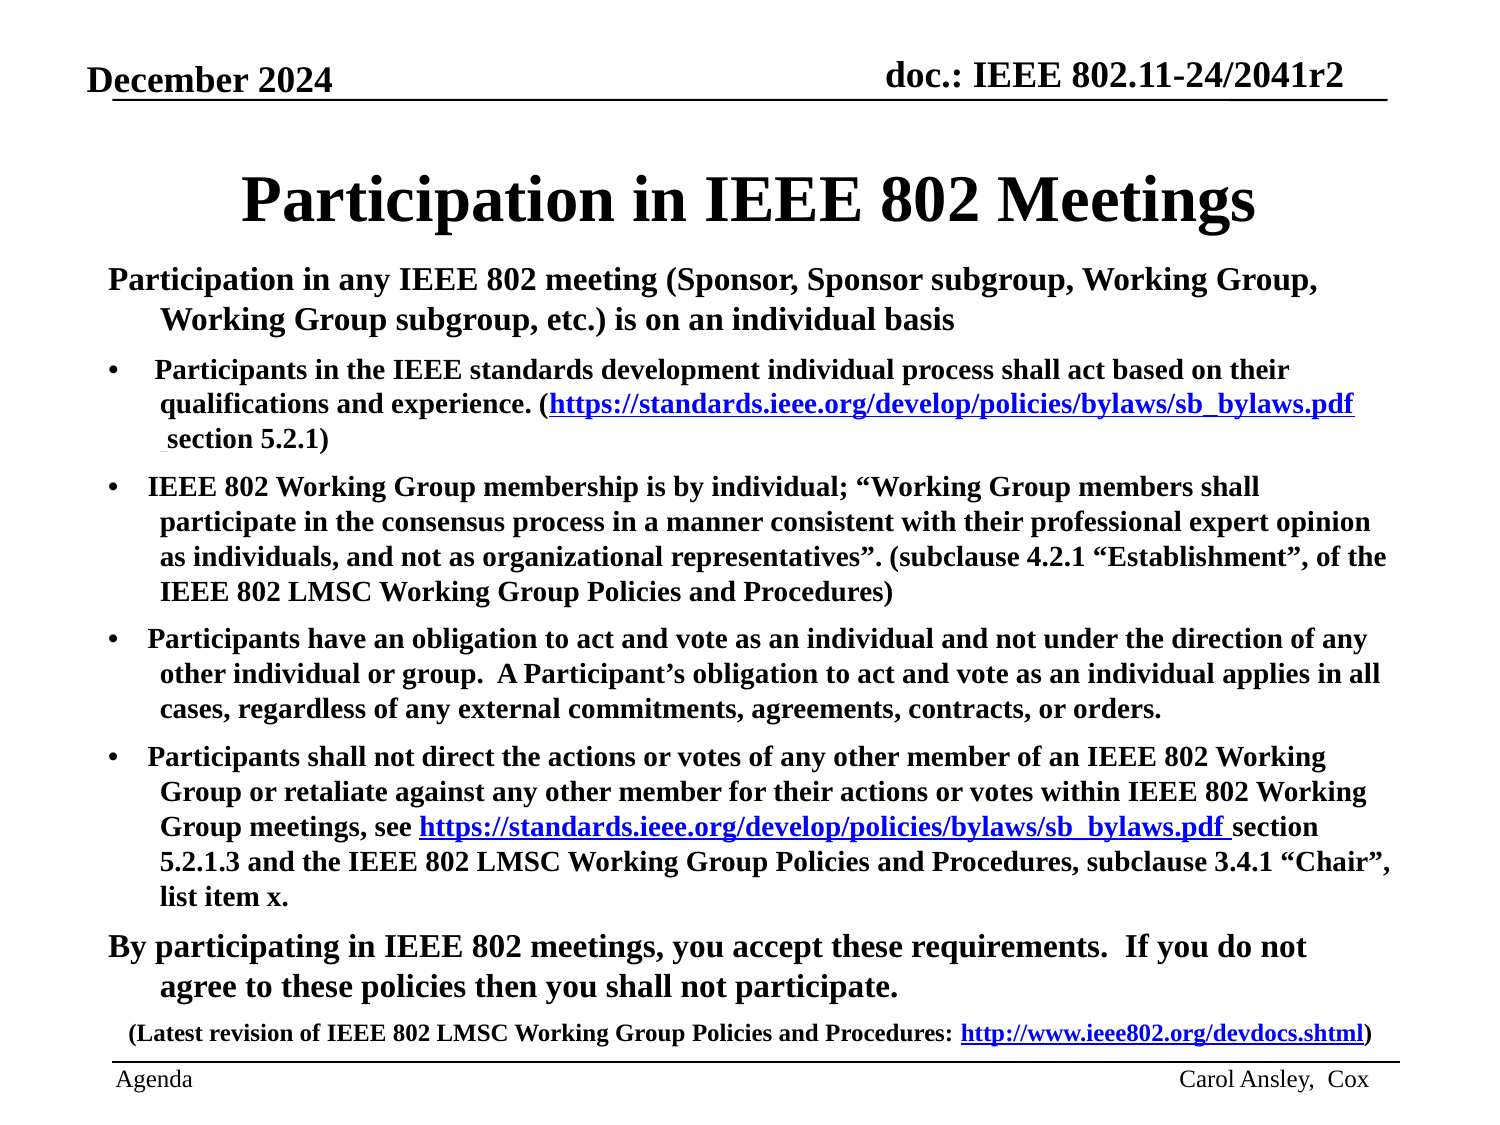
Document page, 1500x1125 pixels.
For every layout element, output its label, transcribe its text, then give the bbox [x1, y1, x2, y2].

text_box Participation in IEEE 802 Meetings [112, 147, 1388, 243]
text_box Participation in any IEEE 802 meeting (Sponsor, Sponsor subgroup, Working Group, Working Group subgroup, etc.) is on an individual basis • Participants in the IEEE standards development individual process shall act based on their qualifications and experience. (https://standards.ieee.org/develop/policies/bylaws/sb_bylaws.pdf section 5.2.1) • IEEE 802 Working Group membership is by individual; “Working Group members shall participate in the consensus process in a manner consistent with their professional expert opinion as individuals, and not as organizational representatives”. (subclause 4.2.1 “Establishment”, of the IEEE 802 LMSC Working Group Policies and Procedures) • Participants have an obligation to act and vote as an individual and not under the direction of any other individual or group. A Participant’s obligation to act and vote as an individual applies in all cases, regardless of any external commitments, agreements, contracts, or orders. • Participants shall not direct the actions or votes of any other member of an IEEE 802 Working Group or retaliate against any other member for their actions or votes within IEEE 802 Working Group meetings, see https://standards.ieee.org/develop/policies/bylaws/sb_bylaws.pdf section 5.2.1.3 and the IEEE 802 LMSC Working Group Policies and Procedures, subclause 3.4.1 “Chair”, list item x. By participating in IEEE 802 meetings, you accept these requirements. If you do not agree to these policies then you shall not participate. (Latest revision of IEEE 802 LMSC Working Group Policies and Procedures: http://www.ieee802.org/devdocs.shtml) [99, 249, 1400, 1055]
